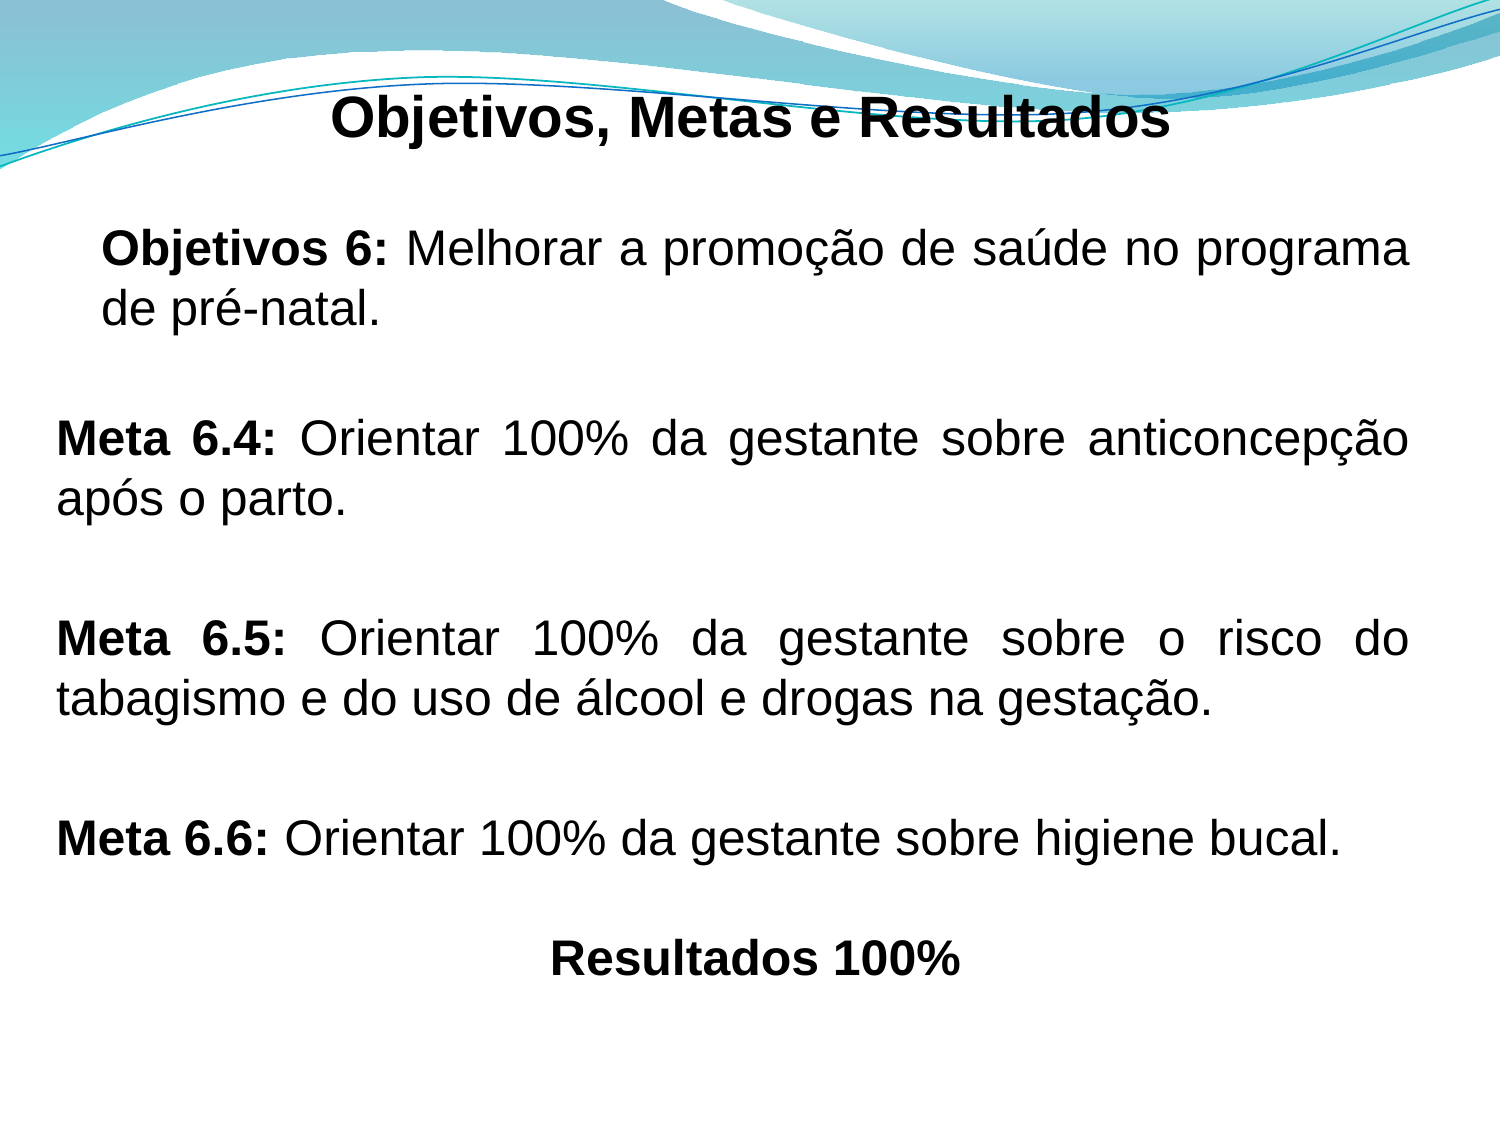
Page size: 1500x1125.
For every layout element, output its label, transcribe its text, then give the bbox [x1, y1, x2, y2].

list Objetivos 6: Melhorar a promoção de saúde no programa de pré-natal. Meta 6.4: Orientar 100% da gestante sobre anticoncepção após o parto. Meta 6.5: Orientar 100% da gestante sobre o risco do tabagismo e do uso de álcool e drogas na gestação. Meta 6.6: Orientar 100% da gestante sobre higiene bucal. Resultados 100% [41, 208, 1425, 1106]
title Objetivos, Metas e Resultados [76, 54, 1427, 149]
